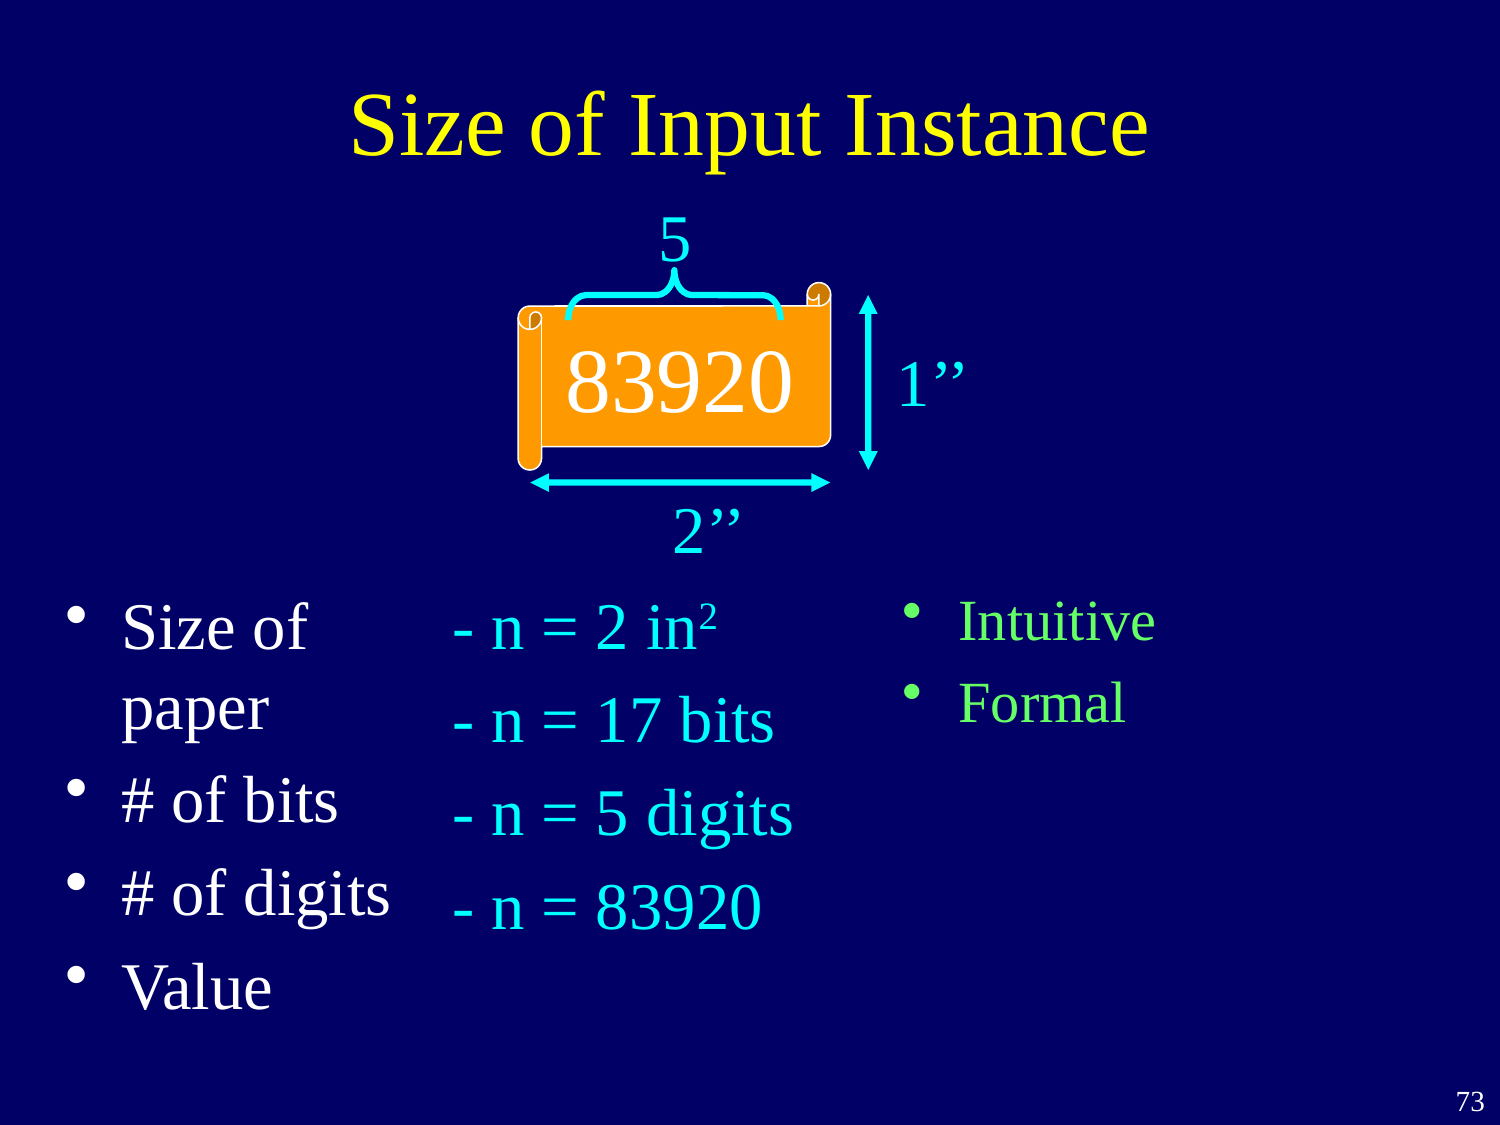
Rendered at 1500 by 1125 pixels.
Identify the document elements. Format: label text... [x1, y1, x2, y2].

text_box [517, 187, 988, 576]
text_box Intuitive Formal [887, 574, 1400, 1125]
list - n = 2 in2 - n = 17 bits - n = 5 digits - n = 83920 [437, 575, 887, 1125]
list Size of paper # of bits # of digits Value [50, 575, 437, 1125]
title Size of Input Instance [112, 24, 1388, 213]
